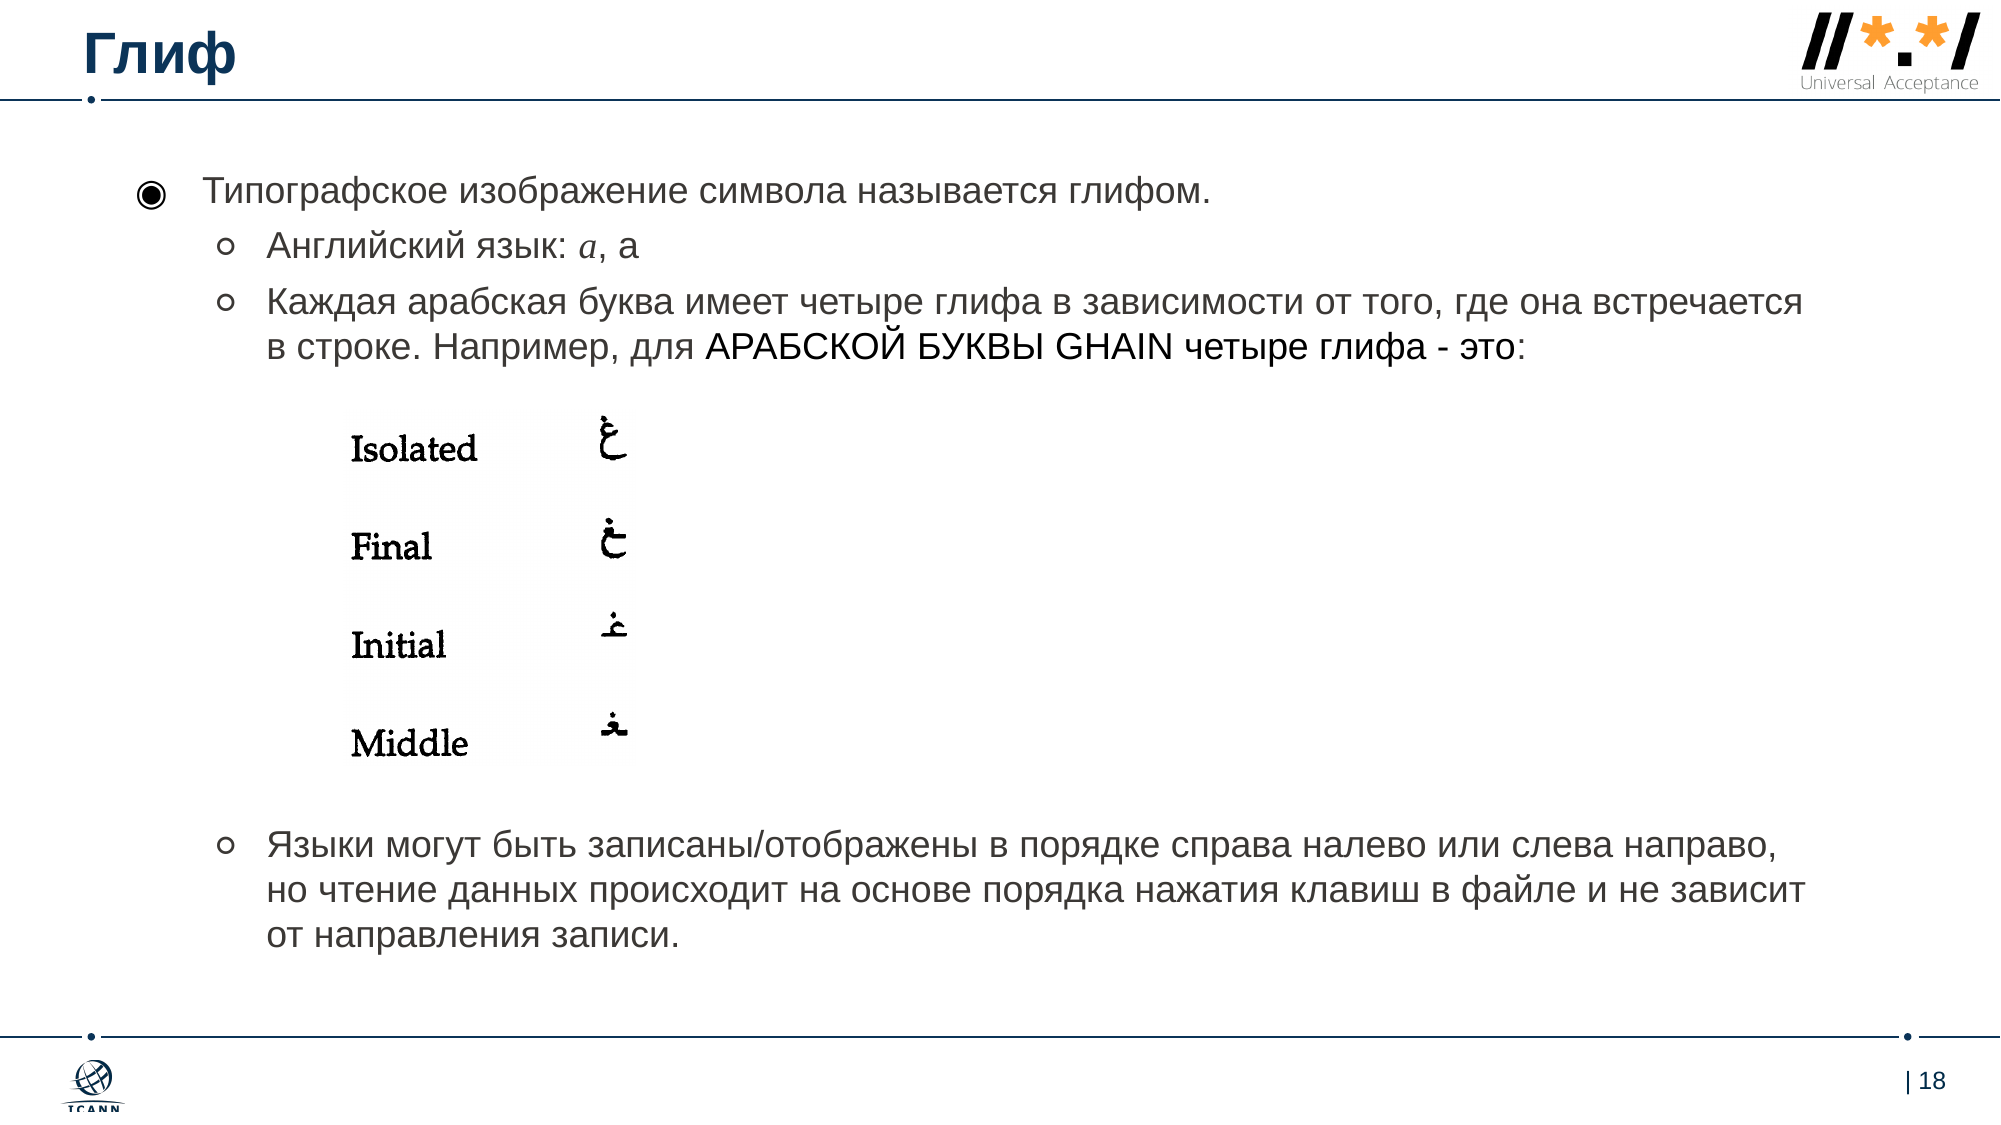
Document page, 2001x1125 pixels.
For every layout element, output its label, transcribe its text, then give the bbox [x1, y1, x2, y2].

list Типографское изображение символа называется глифом. Английский язык: a, a Каждая арабская буква имеет четыре глифа в зависимости от того, где она встречается в строке. Например, для АРАБСКОЙ БУКВЫ GHAIN четыре глифа - это: Языки могут быть записаны/отображены в порядке справа налево или слева направо, но чтение данных происходит на основе порядка нажатия клавиш в файле и не зависит от направления записи. [135, 165, 1934, 1050]
title Глиф [68, 7, 1784, 82]
picture [1788, 5, 1993, 99]
picture [343, 409, 637, 767]
picture [60, 1060, 125, 1112]
